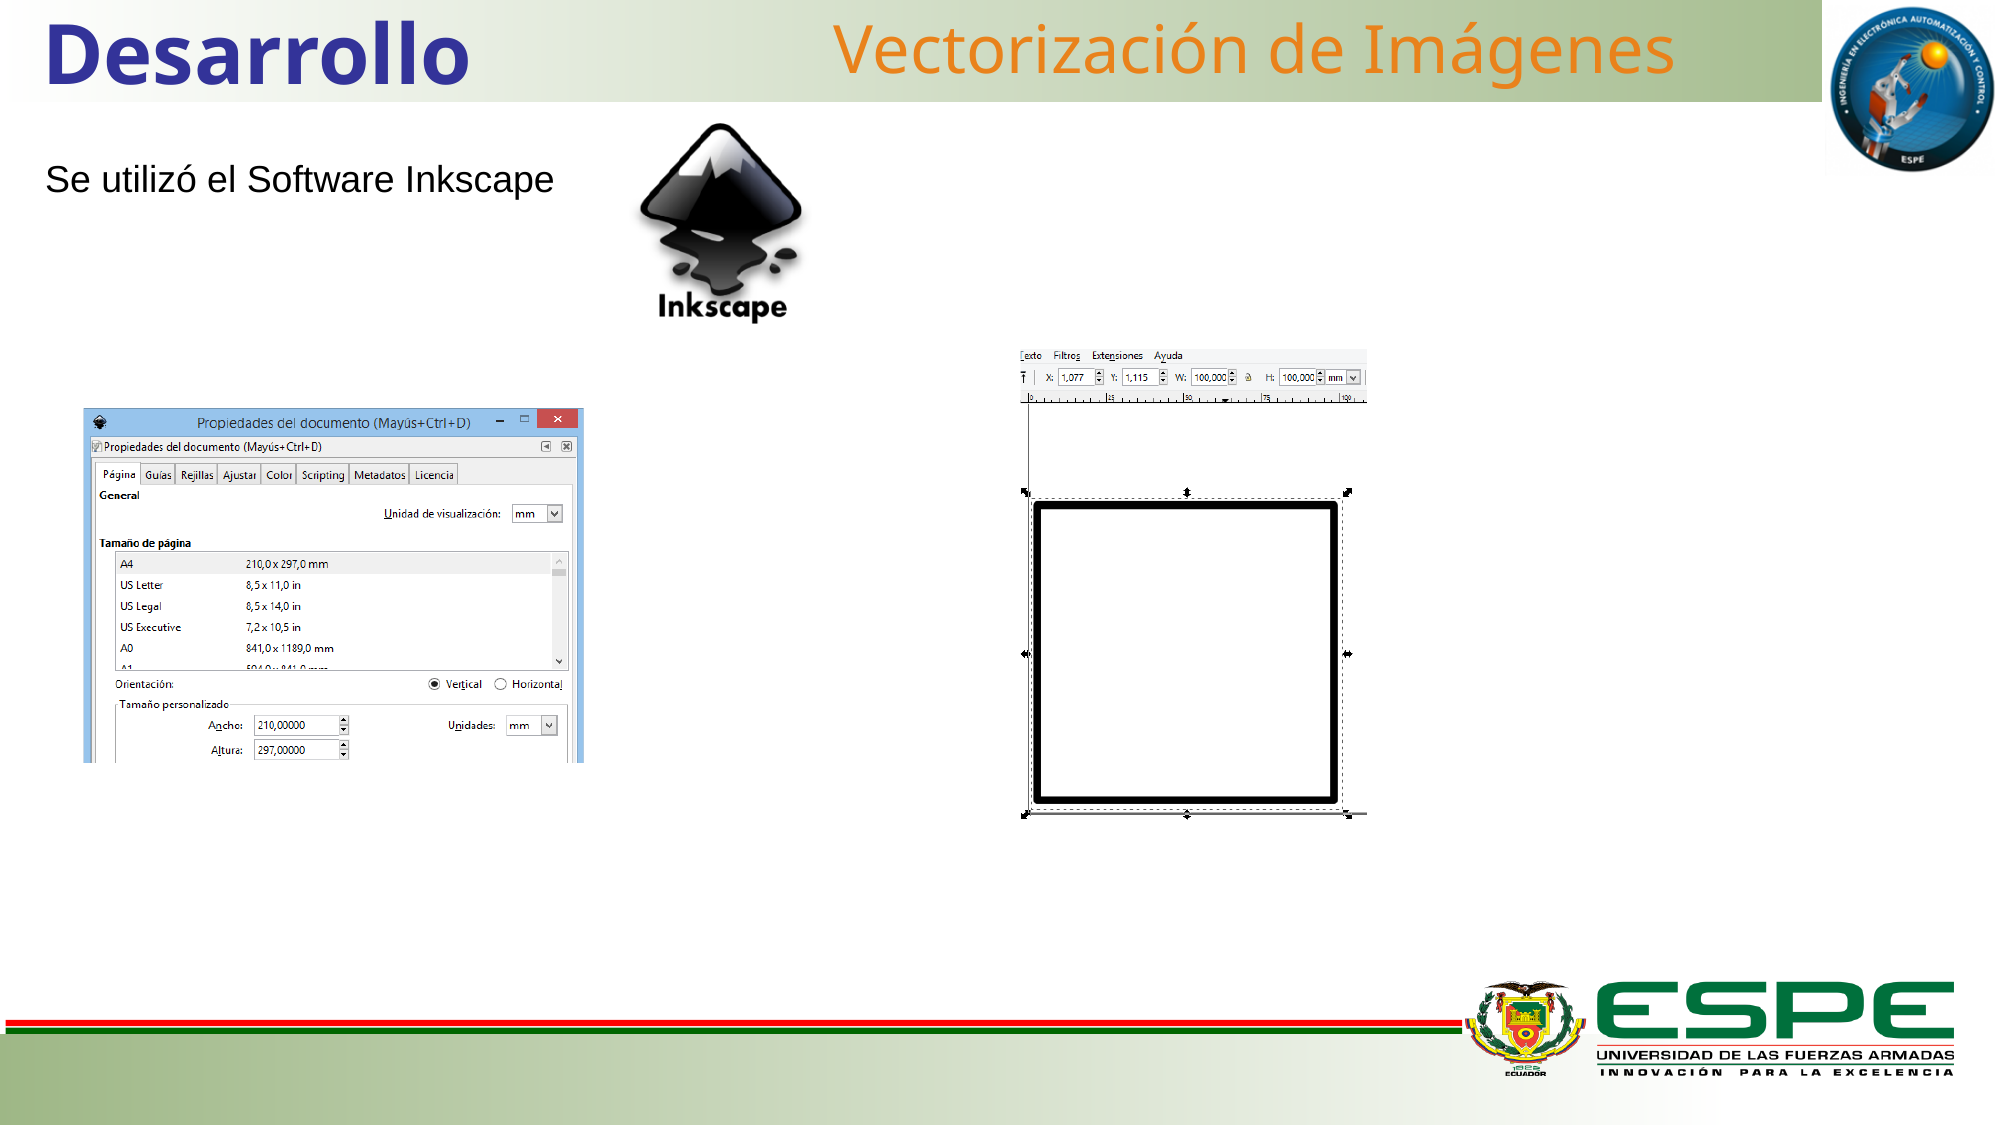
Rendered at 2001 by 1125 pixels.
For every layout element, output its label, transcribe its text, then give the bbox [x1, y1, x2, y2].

picture [1822, 0, 2000, 179]
picture [1020, 348, 1368, 822]
picture [83, 408, 584, 763]
text_box Desarrollo [27, 0, 567, 109]
picture [1465, 981, 1954, 1076]
picture [629, 114, 812, 324]
text_box Vectorización de Imágenes [818, 0, 1820, 95]
text_box Se utilizó el Software Inkscape [30, 147, 581, 208]
